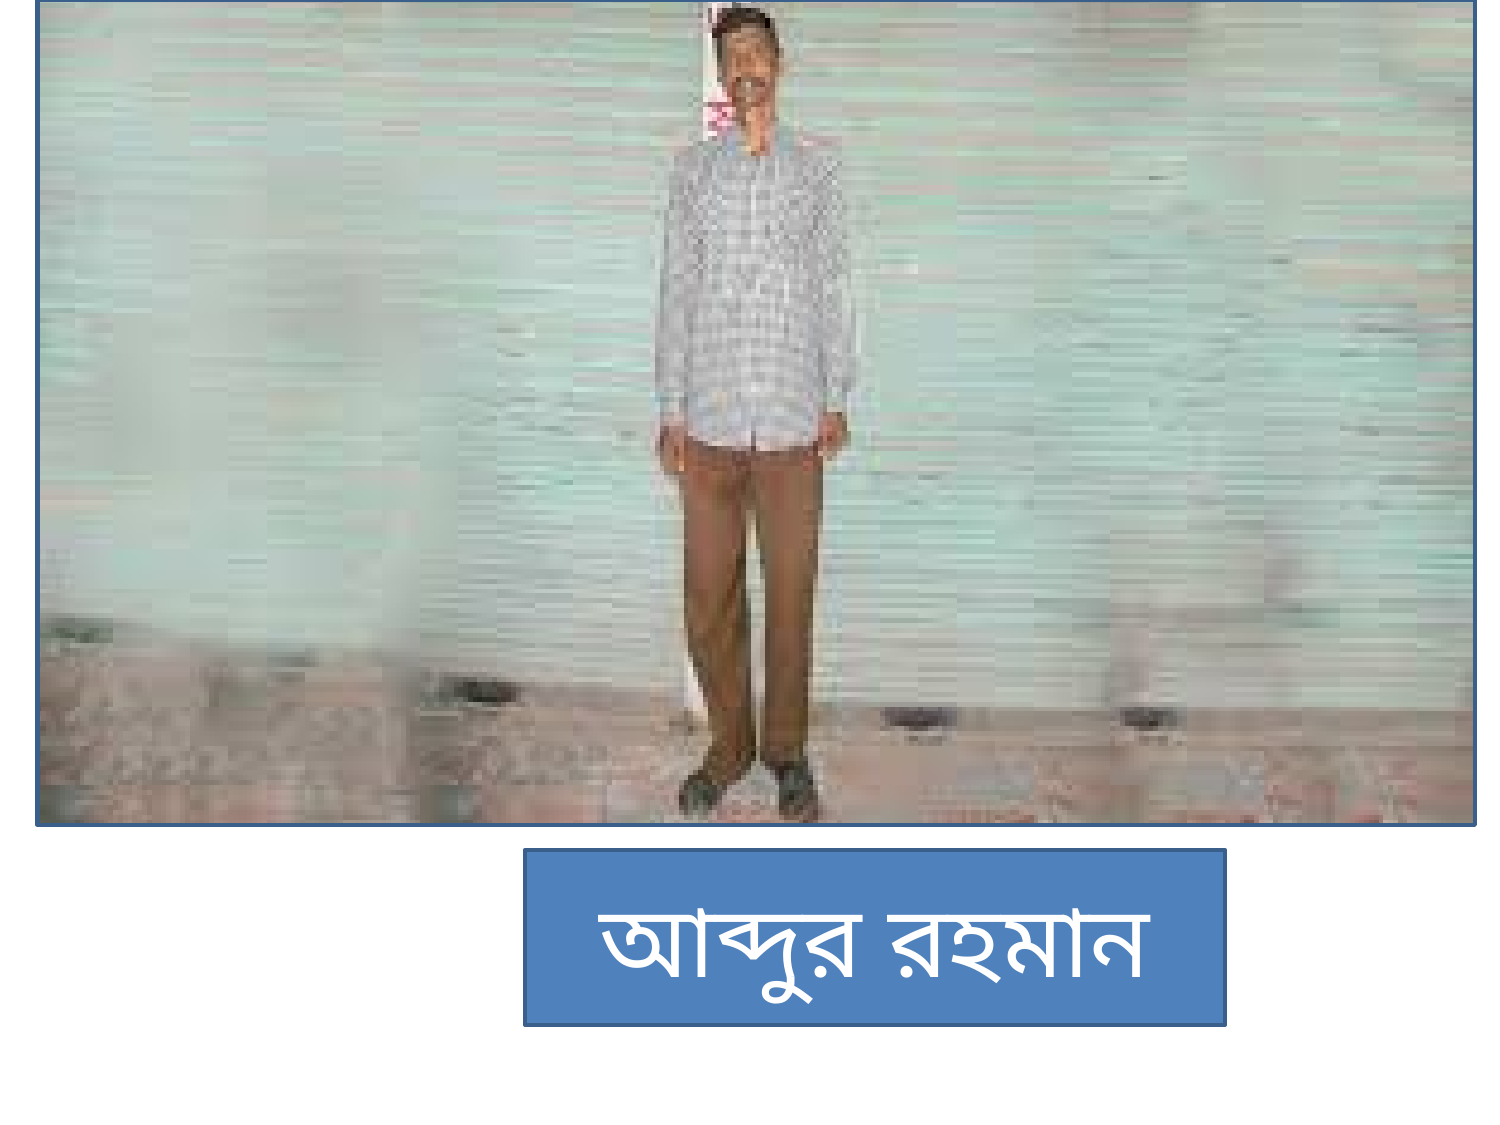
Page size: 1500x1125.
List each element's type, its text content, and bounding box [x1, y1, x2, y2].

text_box আব্দুর রহমান [523, 848, 1227, 1027]
text_box [35, 0, 1477, 827]
